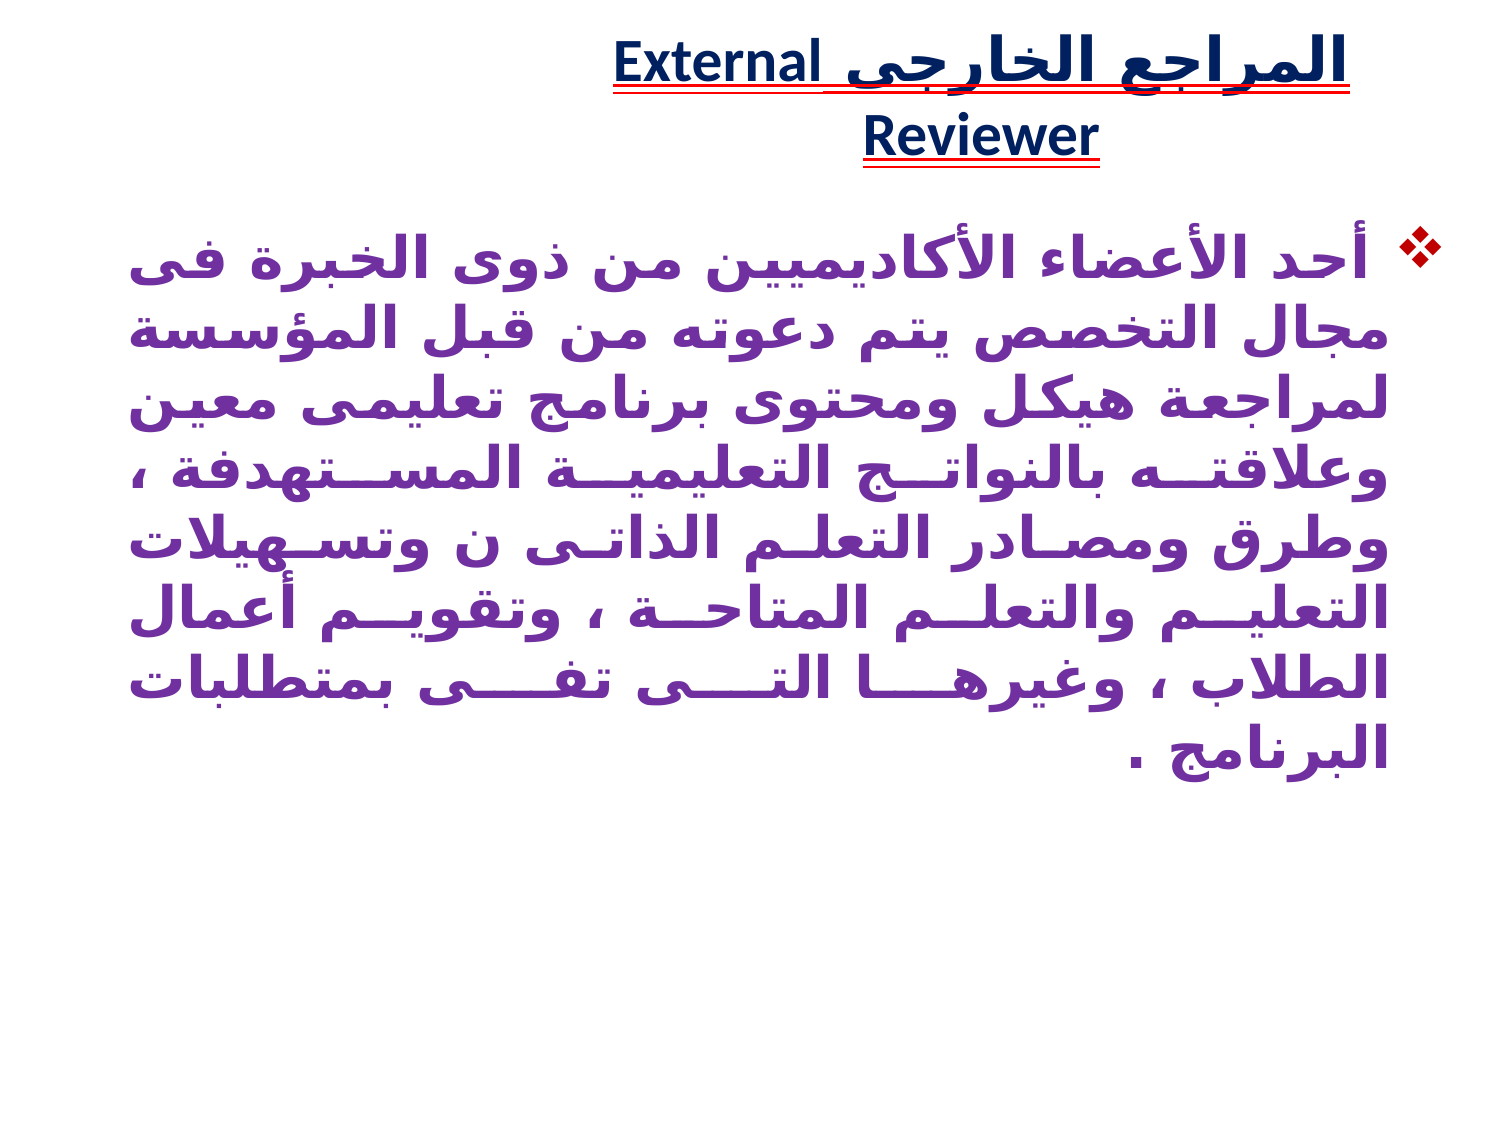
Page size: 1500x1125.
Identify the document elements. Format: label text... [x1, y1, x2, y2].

title المراجع الخارجى External Reviewer [537, 12, 1425, 175]
list أحد الأعضاء الأكاديميين من ذوى الخبرة فى مجال التخصص يتم دعوته من قبل المؤسسة لمراجعة هيكل ومحتوى برنامج تعليمى معين وعلاقته بالنواتج التعليمية المستهدفة ، وطرق ومصادر التعلم الذاتى ن وتسهيلات التعليم والتعلم المتاحة ، وتقويم أعمال الطلاب ، وغيرها التى تفى بمتطلبات البرنامج . [112, 212, 1463, 563]
